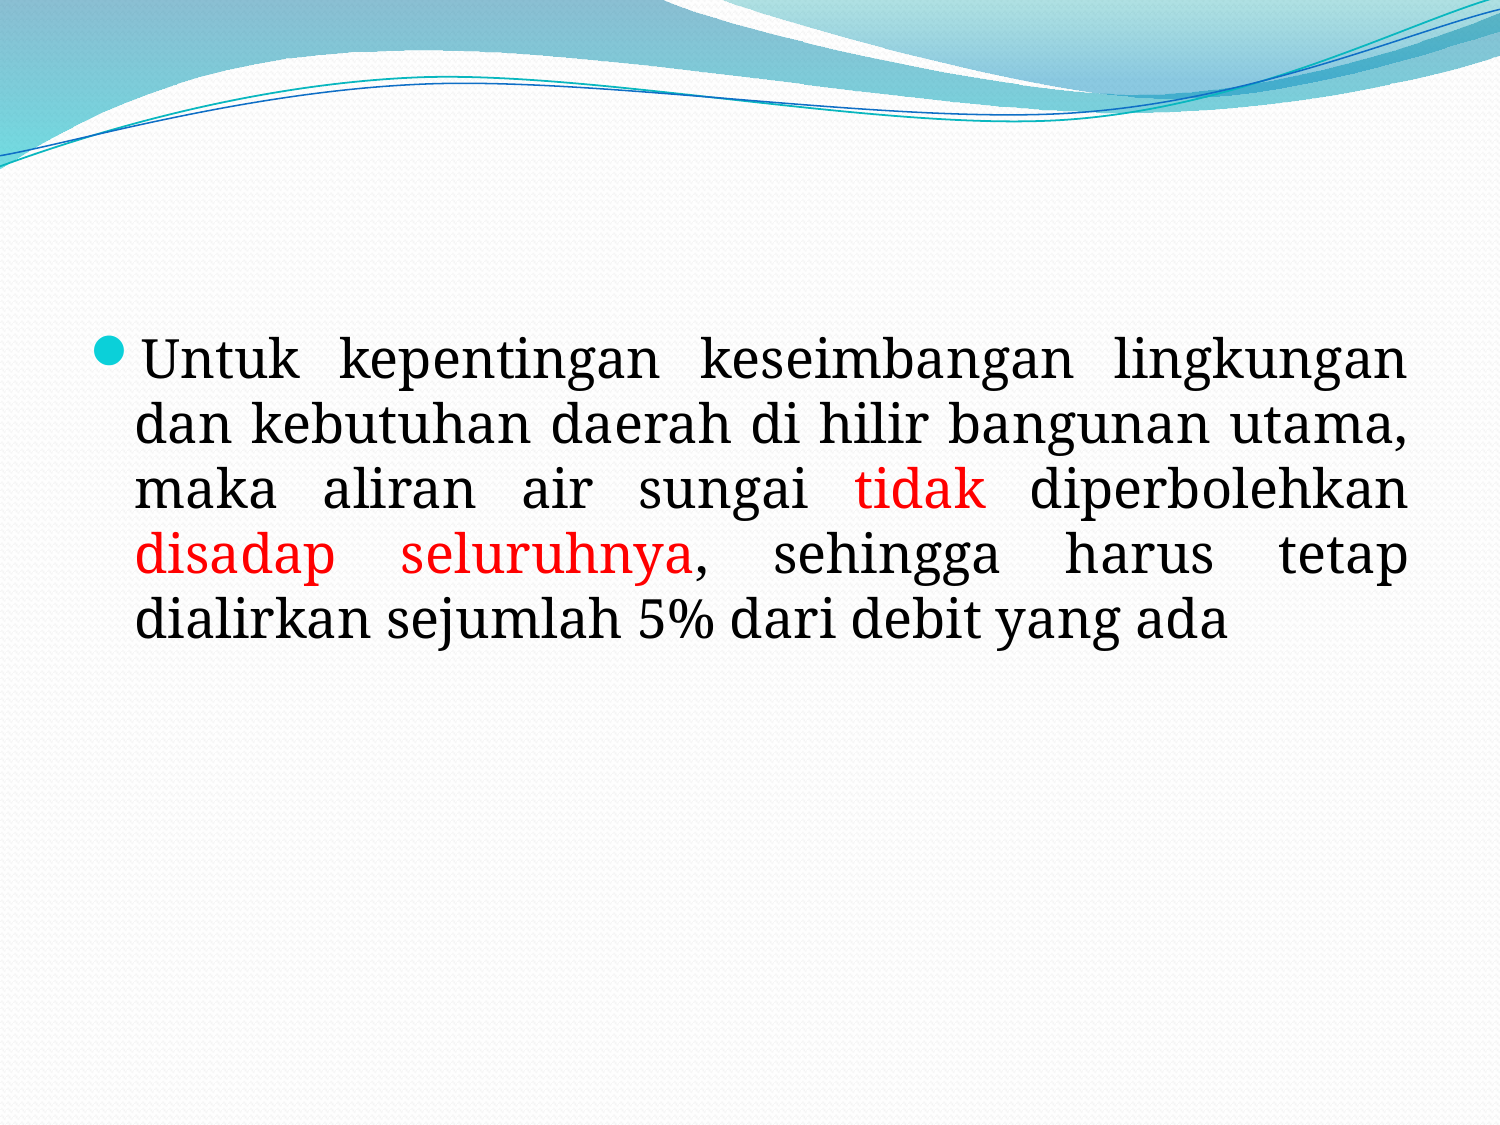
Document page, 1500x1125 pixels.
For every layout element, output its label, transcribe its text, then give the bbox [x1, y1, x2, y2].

list Untuk kepentingan keseimbangan lingkungan dan kebutuhan daerah di hilir bangunan utama, maka aliran air sungai tidak diperbolehkan disadap seluruhnya, sehingga harus tetap dialirkan sejumlah 5% dari debit yang ada [75, 317, 1425, 1038]
